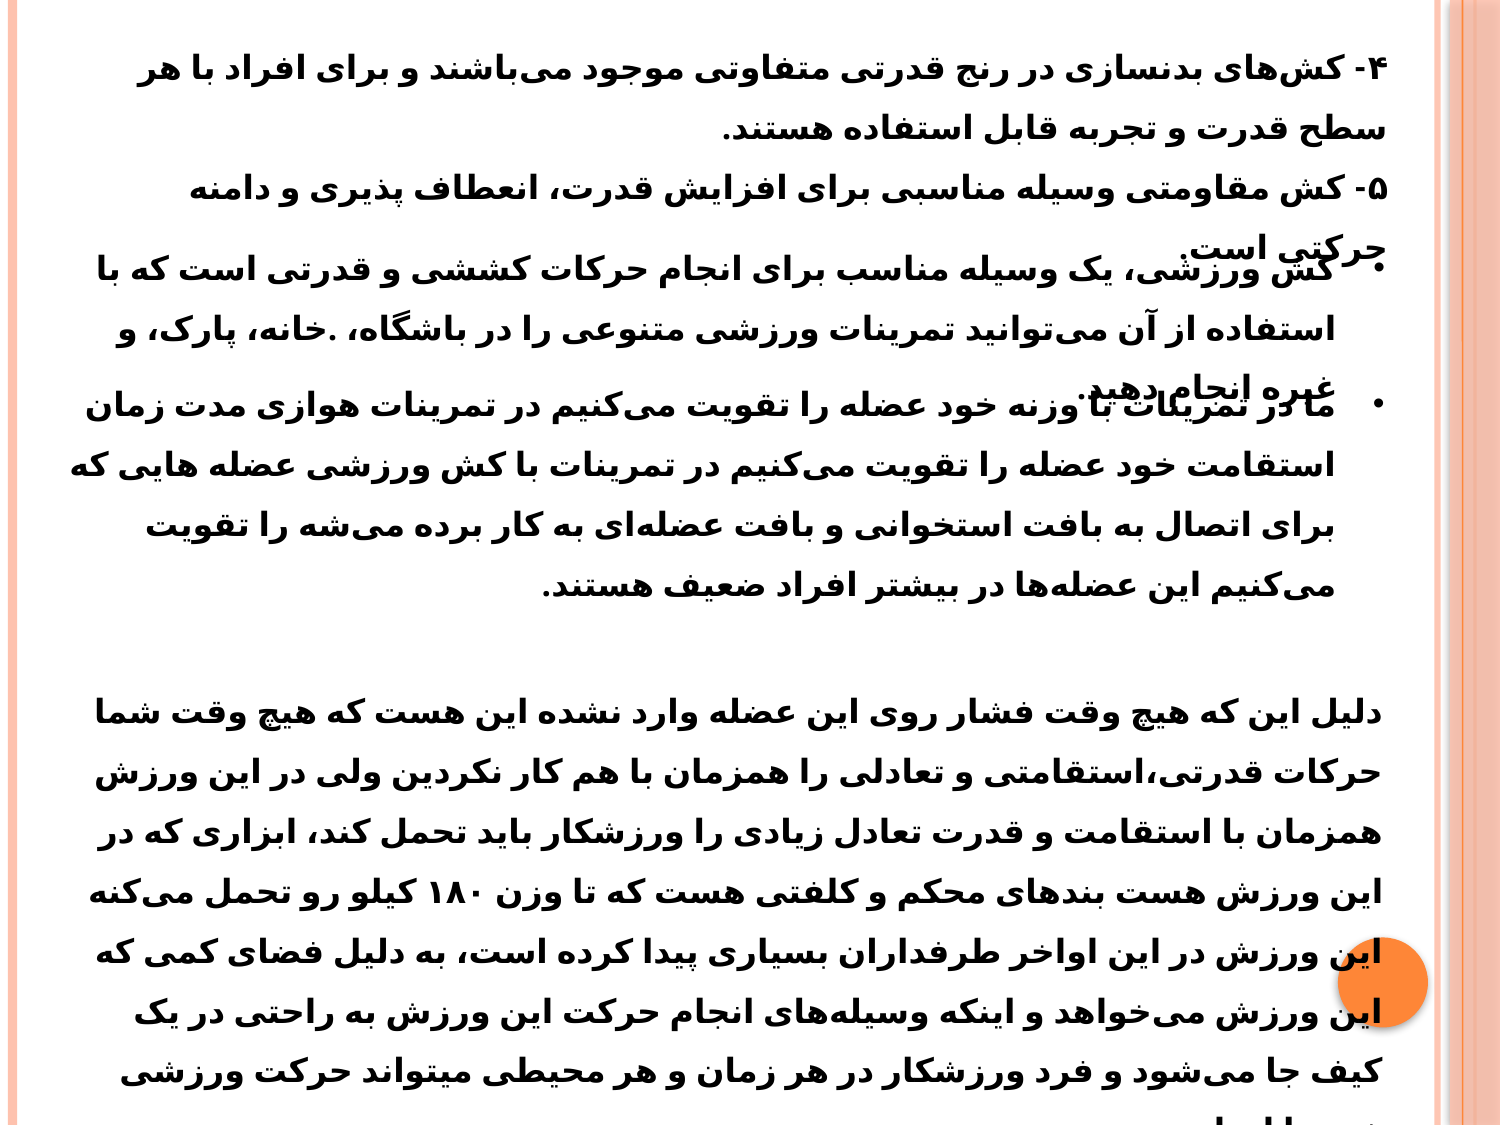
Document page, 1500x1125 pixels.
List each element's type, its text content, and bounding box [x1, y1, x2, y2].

text_box کش ورزشی، یک وسیله مناسب برای انجام حرکات کششی و قدرتی است که با استفاده از آن می‌توانید تمرینات ورزشی متنوعی را در باشگاه، .خانه، پارک، و غیره انجام دهید. [42, 219, 1400, 355]
text_box ما در تمرینات با وزنه خود عضله را تقویت می‌کنیم در تمرینات هوازی مدت زمان استقامت خود عضله را تقویت می‌کنیم در تمرینات با کش ورزشی عضله هایی که برای اتصال به بافت استخوانی و بافت عضله‌ای به کار برده می‌شه را تقویت می‌کنیم این عضله‌ها در بیشتر افراد ضعیف هستند. دلیل این که هیچ وقت فشار روی این عضله وارد نشده این هست که هیچ وقت شما حرکات قدرتی‌،استقامتی و تعادلی را همزمان با هم کار نکردین ولی‌ در این ورزش همزمان با استقامت و قدرت تعادل زیادی را ورزشکار باید تحمل کند، ابزاری که در این ورزش هست بند‌های محکم و کلفتی‌ هست که تا وزن ۱۸۰ کیلو رو تحمل می‌کنه این ورزش در این اواخر طرفدار‌ان بسیاری پیدا کرده است، به دلیل فضای کمی‌ که این ورزش می‌خواهد و اینکه وسیله‌های انجام حرکت این ورزش به راحتی‌ در یک کیف جا می‌شود و فرد ورزشکار در هر زمان و هر محیطی‌ میتواند حرکت ورزشی خود را انجام دهد. [38, 355, 1400, 1125]
text_box ۴- کش‌های بدنسازی در رنج قدرتی متفاوتی موجود می‌باشند و برای افراد با هر سطح قدرت و تجربه قابل استفاده هستند. ۵- کش مقاومتی وسیله مناسبی برای افزایش قدرت، انعطاف پذیری و دامنه حرکتی است. [88, 19, 1403, 274]
